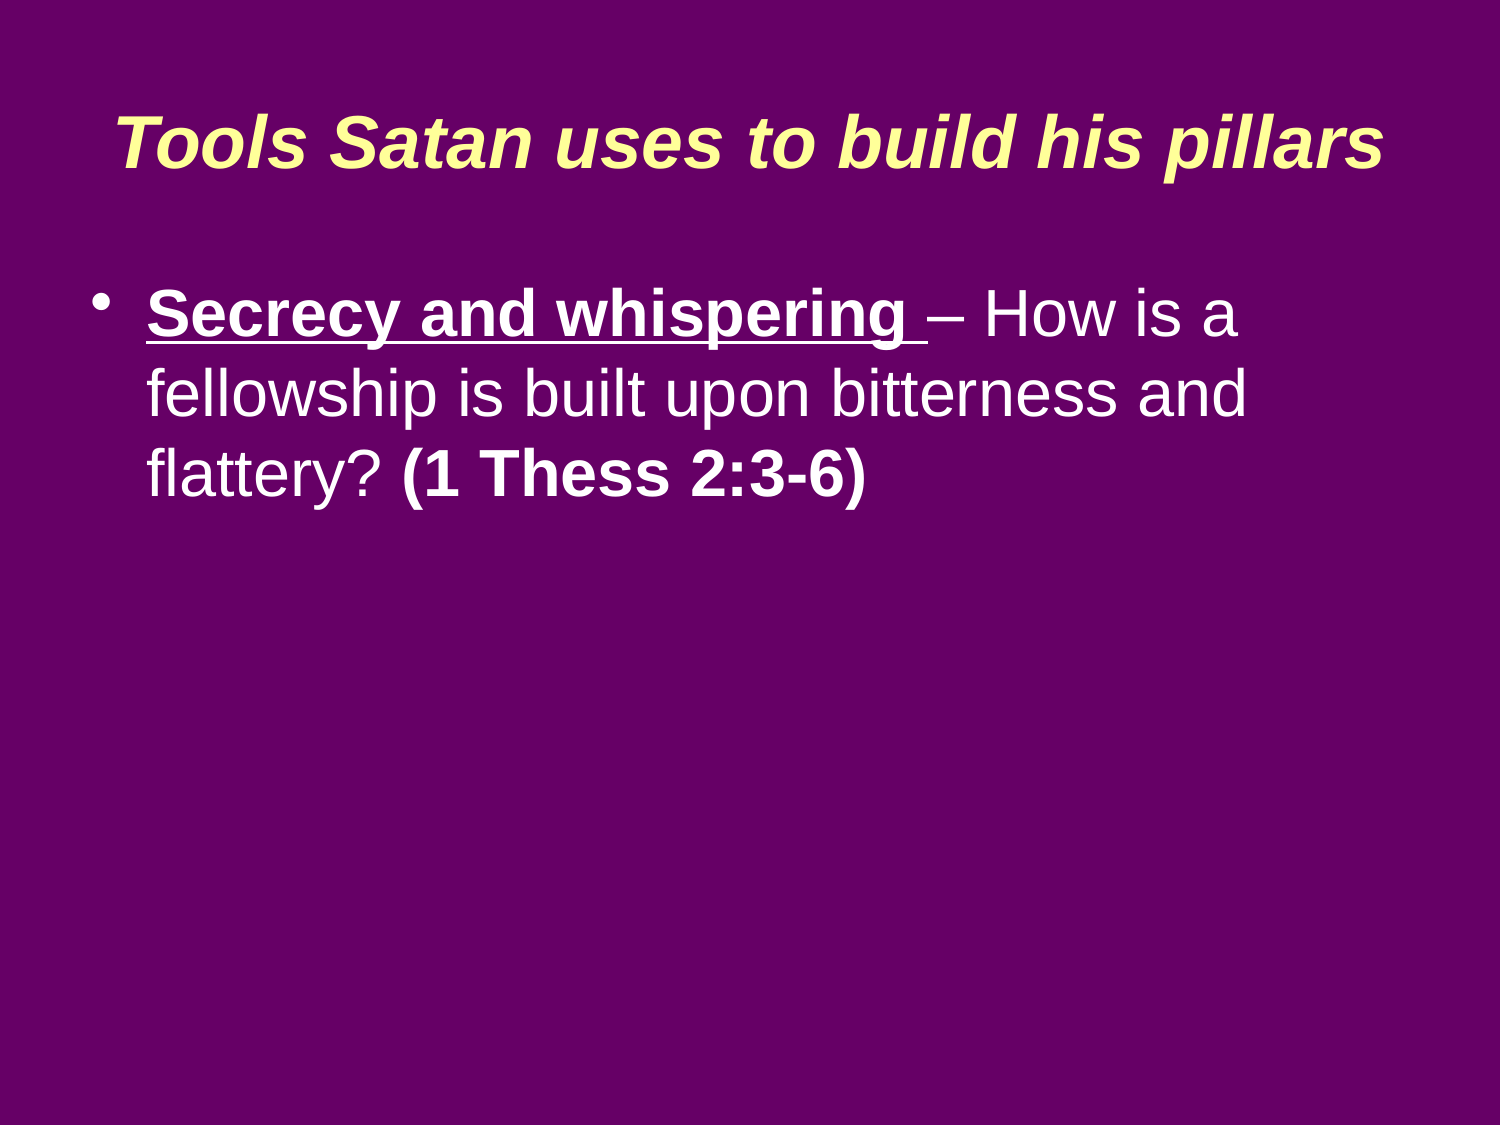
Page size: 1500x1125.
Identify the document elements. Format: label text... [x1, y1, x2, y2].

list Secrecy and whispering – How is a fellowship is built upon bitterness and flattery? (1 Thess 2:3-6) [75, 262, 1425, 1005]
title Tools Satan uses to build his pillars [75, 45, 1425, 233]
